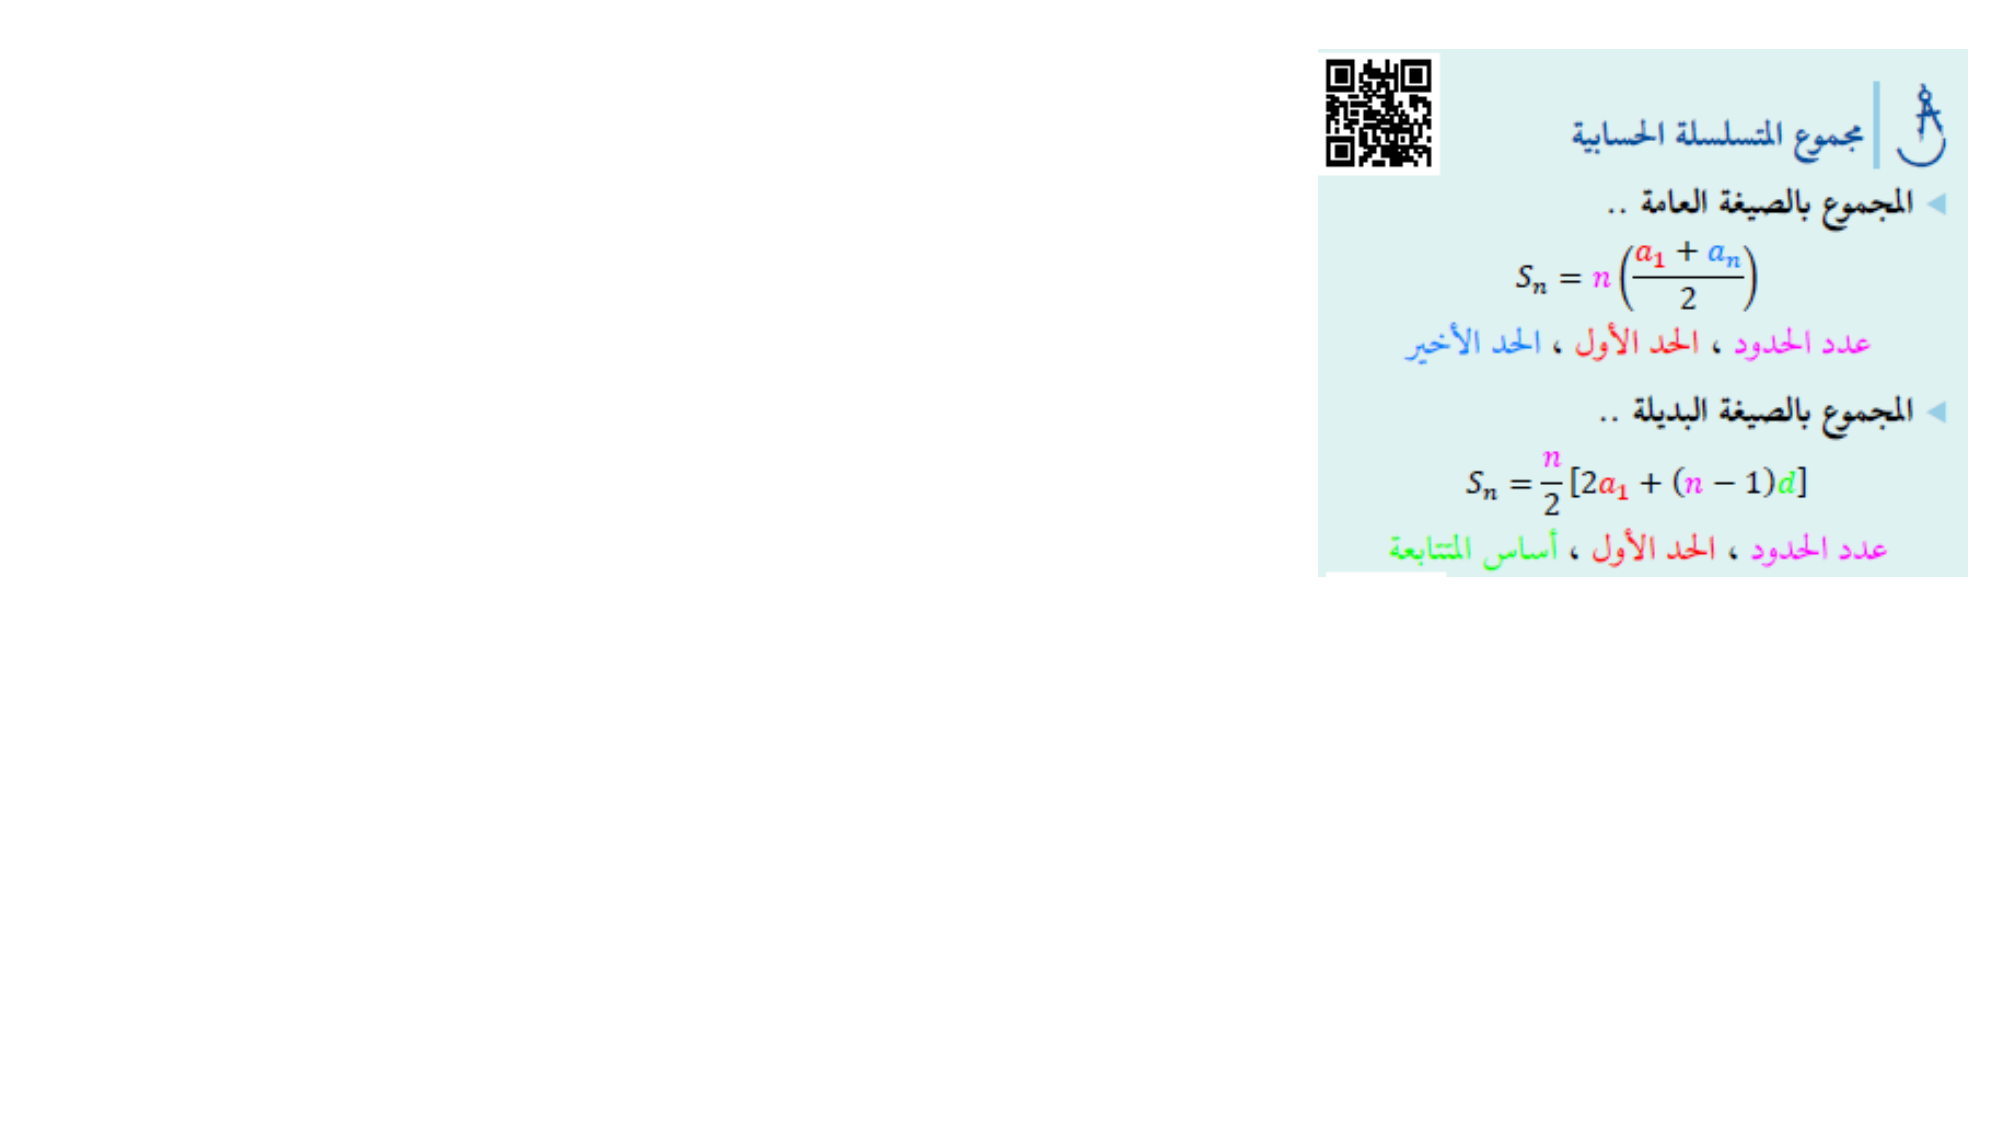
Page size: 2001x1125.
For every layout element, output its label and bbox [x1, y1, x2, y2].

picture [1318, 49, 1968, 577]
